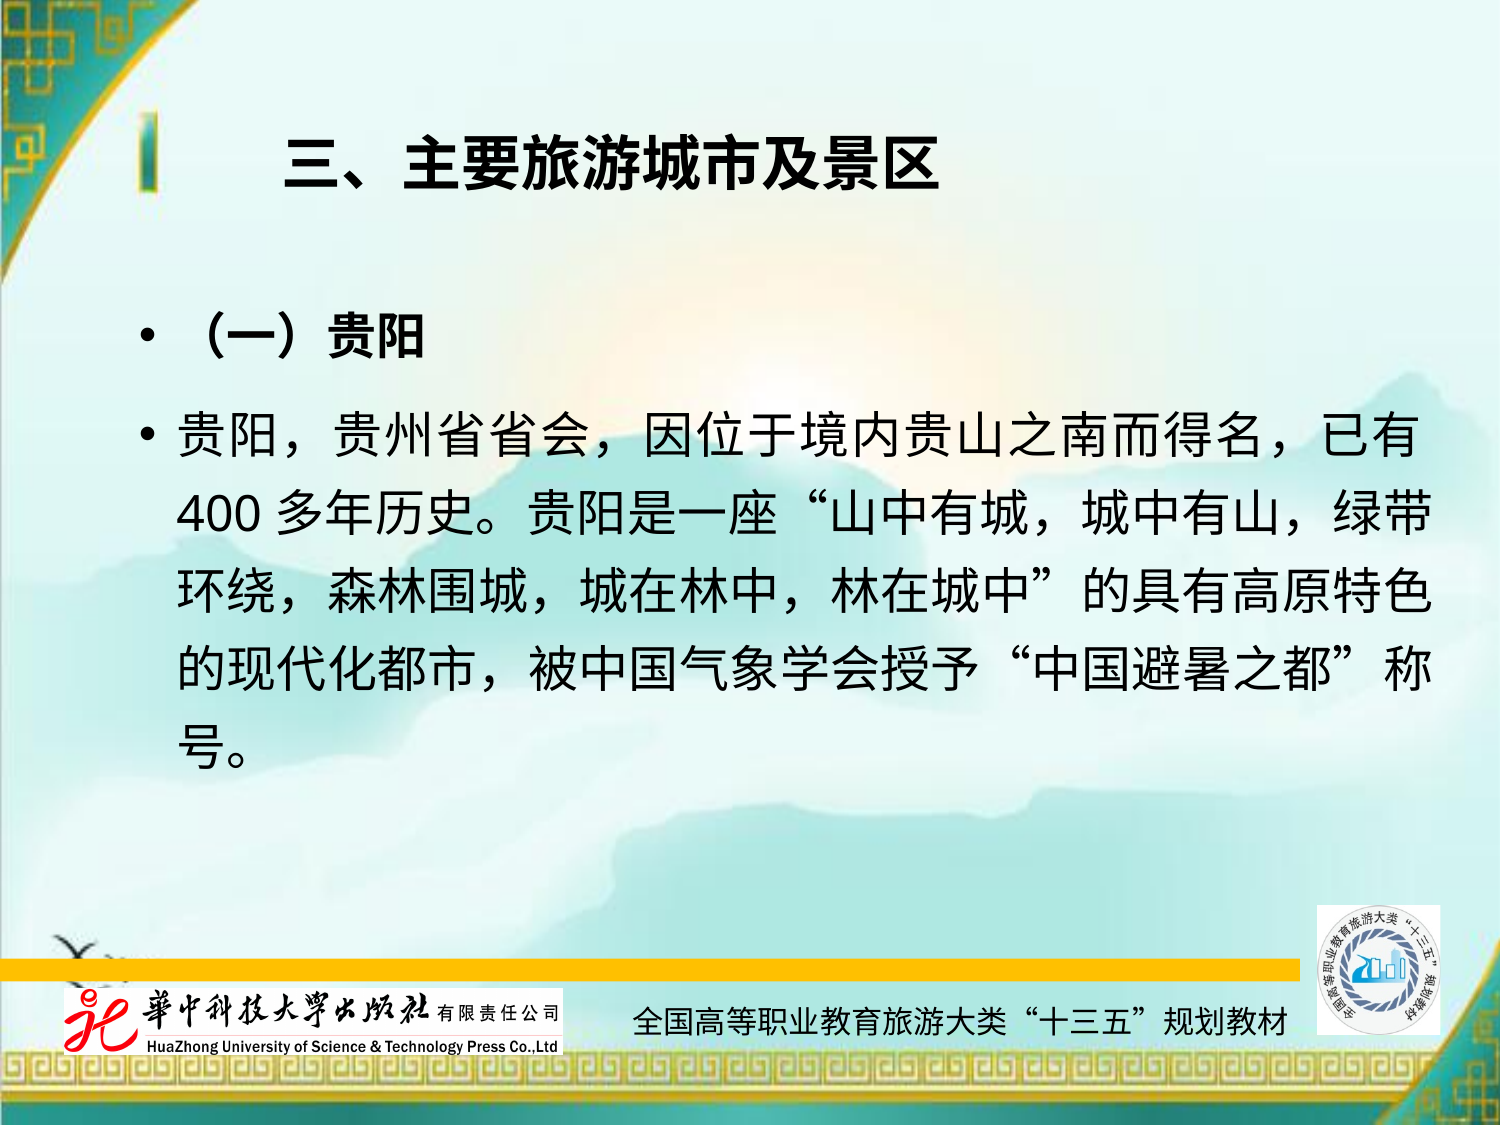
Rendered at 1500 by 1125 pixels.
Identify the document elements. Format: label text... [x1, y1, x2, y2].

picture [0, 0, 1500, 1125]
title 三、主要旅游城市及景区 [159, 125, 1065, 278]
list （一）贵阳 贵阳，贵州省省会，因位于境内贵山之南而得名，已有400多年历史。贵阳是一座“山中有城，城中有山，绿带环绕，森林围城，城在林中，林在城中”的具有高原特色的现代化都市，被中国气象学会授予“中国避暑之都”称号。 [123, 278, 1449, 865]
